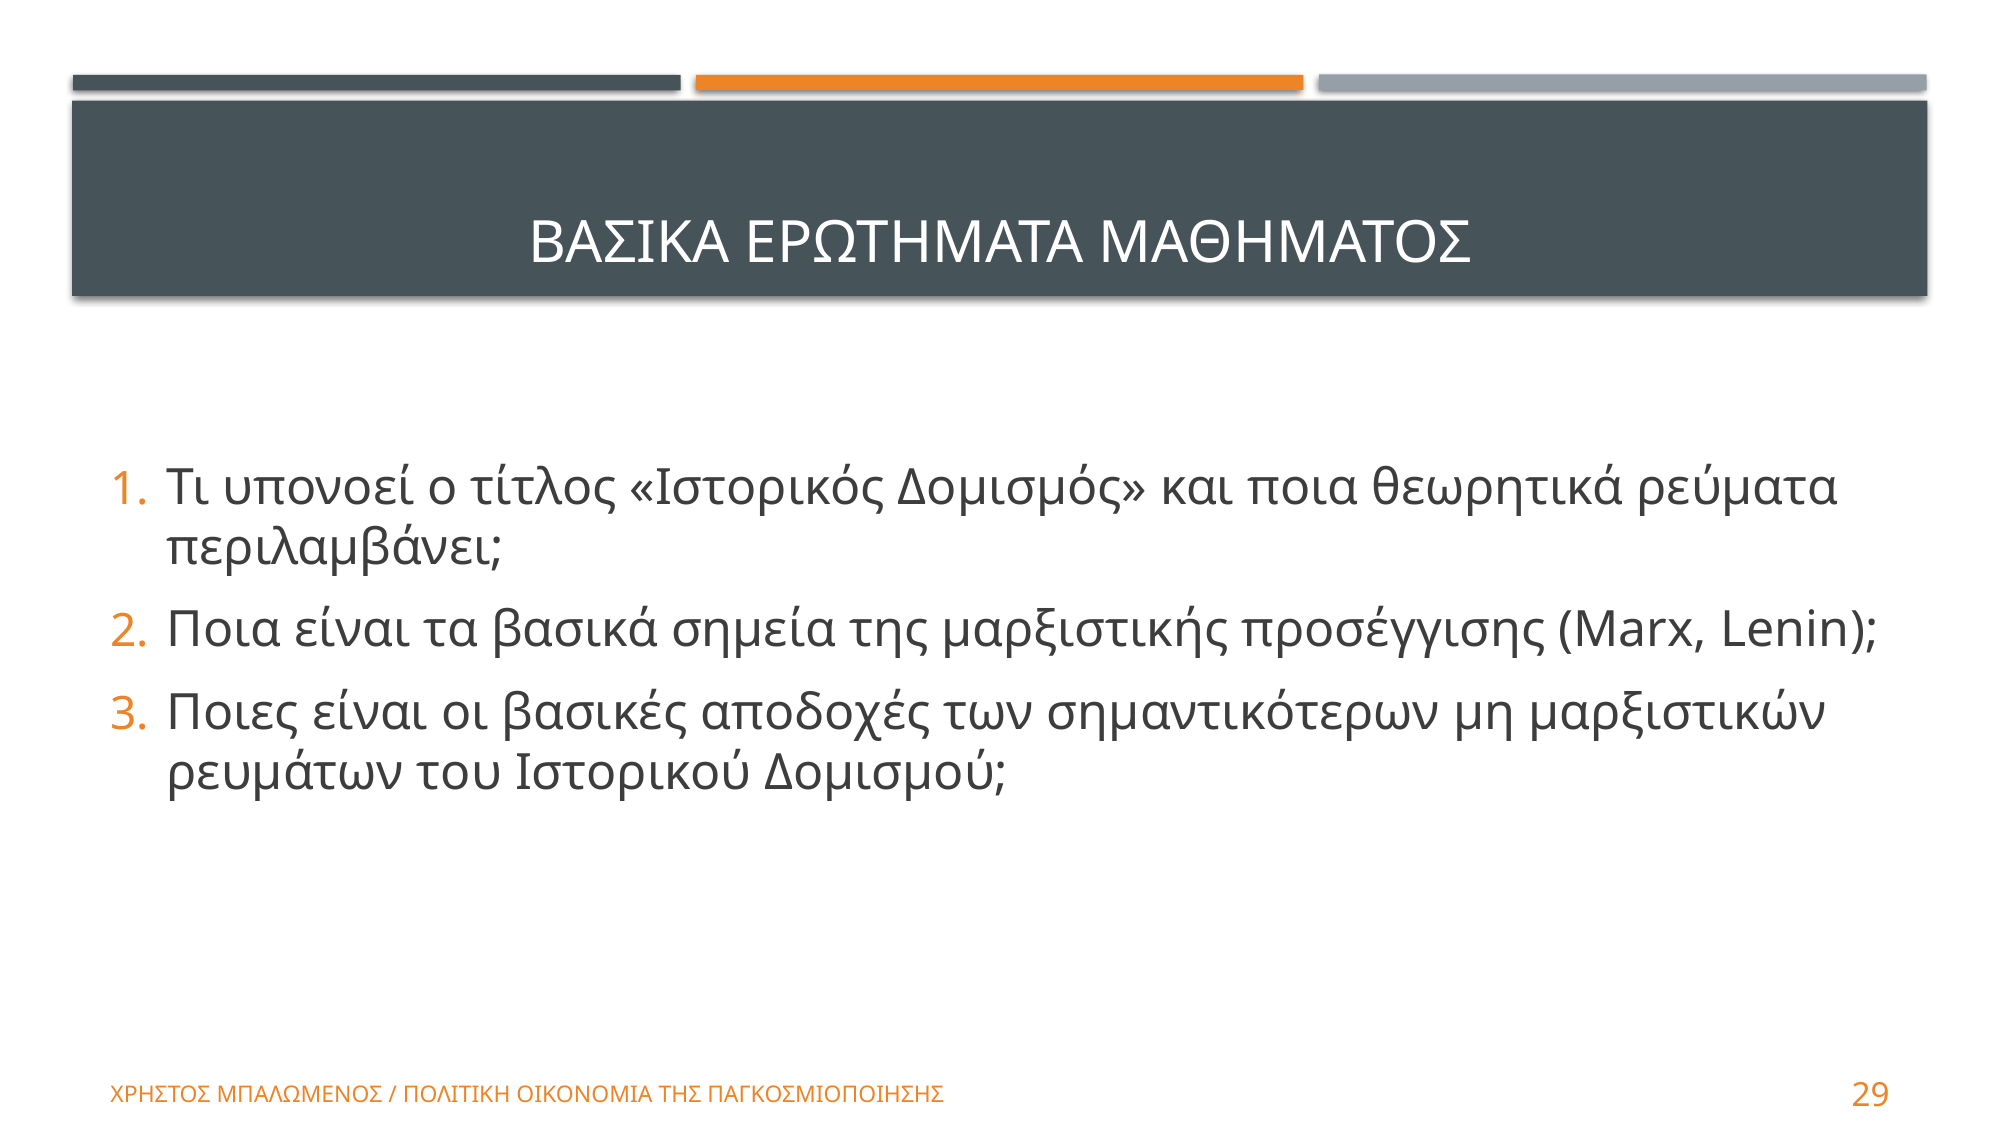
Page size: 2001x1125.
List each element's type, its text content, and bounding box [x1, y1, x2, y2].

footer ΧΡΗΣΤΟΣ ΜΠΑΛΩΜΕΝΟΣ / ΠΟΛΙΤΙΚΗ ΟΙΚΟΝΟΜΙΑ ΤΗΣ ΠΑΓΚΟΣΜΙΟΠΟΙΗΣΗΣ [95, 1065, 1230, 1125]
list Τι υπονοεί ο τίτλος «Ιστορικός Δομισμός» και ποια θεωρητικά ρεύματα περιλαμβάνει; Ποια είναι τα βασικά σημεία της μαρξιστικής προσέγγισης (Marx, Lenin); Ποιες είναι οι βασικές αποδοχές των σημαντικότερων μη μαρξιστικών ρευμάτων του Ιστορικού Δομισμού; [95, 357, 1905, 962]
slide_number 29 [1732, 1066, 1905, 1125]
title Βασικα ερωτηματα μαθηματοσ [95, 115, 1905, 282]
